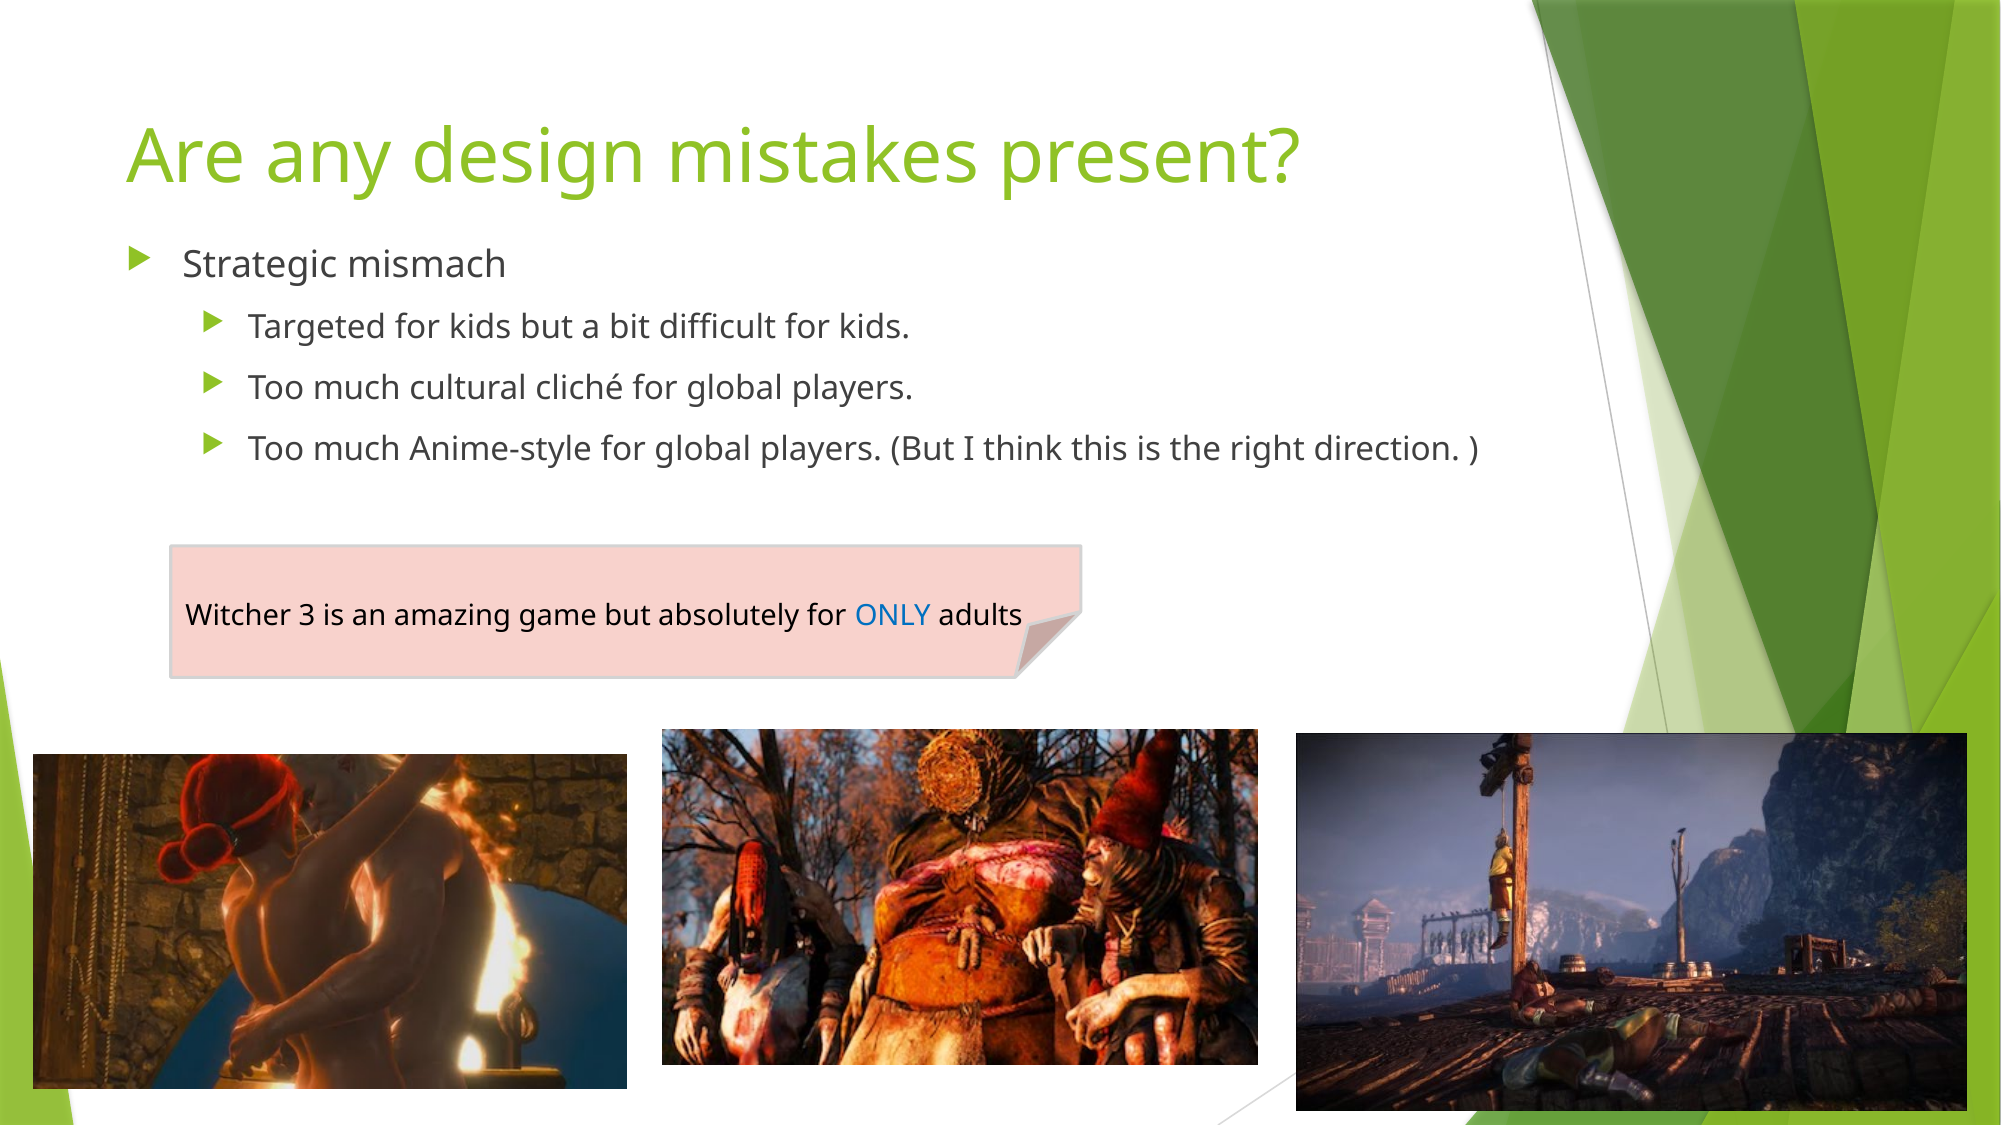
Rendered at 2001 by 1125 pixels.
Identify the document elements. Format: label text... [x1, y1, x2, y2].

picture [661, 729, 1259, 1066]
text_box Witcher 3 is an amazing game but absolutely for ONLY adults [169, 544, 1083, 679]
list Strategic mismach Targeted for kids but a bit difficult for kids. Too much cultural cliché for global players. Too much Anime-style for global players. (But I think this is the right direction. ) [111, 232, 1522, 992]
title Are any design mistakes present? [111, 99, 1522, 218]
picture [1296, 733, 1967, 1111]
picture [32, 754, 628, 1089]
